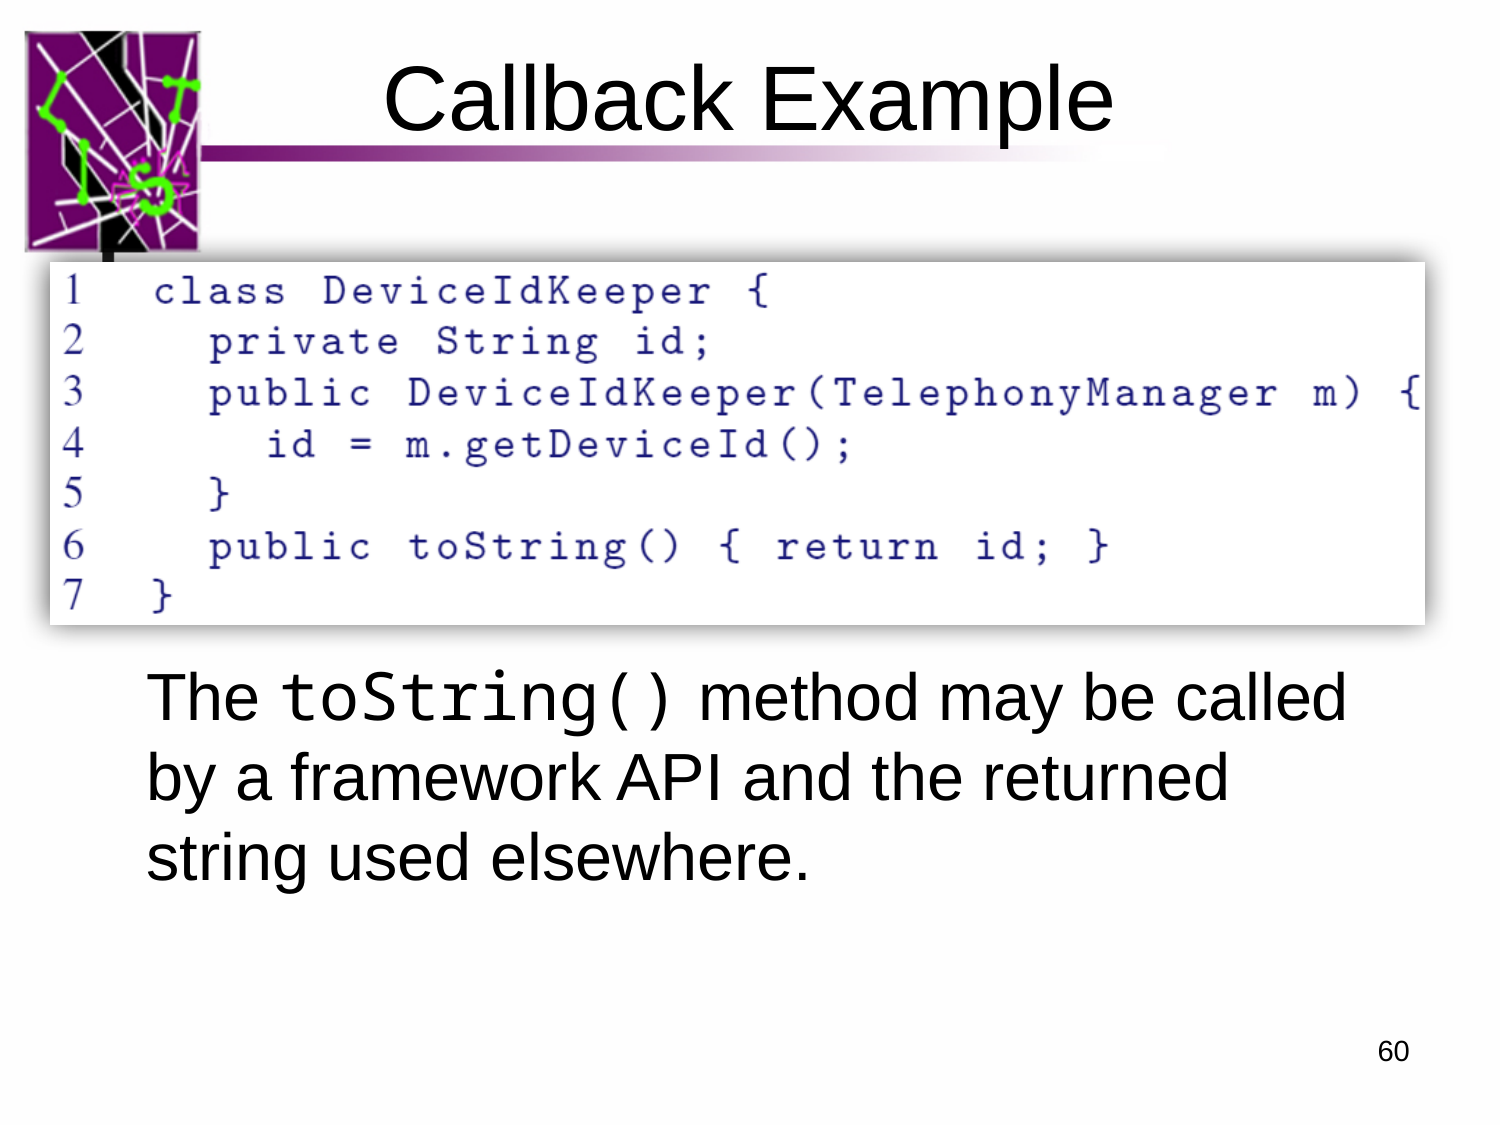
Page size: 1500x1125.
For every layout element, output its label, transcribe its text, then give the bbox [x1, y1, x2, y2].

title Callback Example [75, 0, 1425, 188]
slide_number 60 [1074, 1024, 1426, 1103]
list The toString() method may be called by a framework API and the returned string used elsewhere. [75, 646, 1425, 1005]
picture [0, 0, 1500, 1125]
